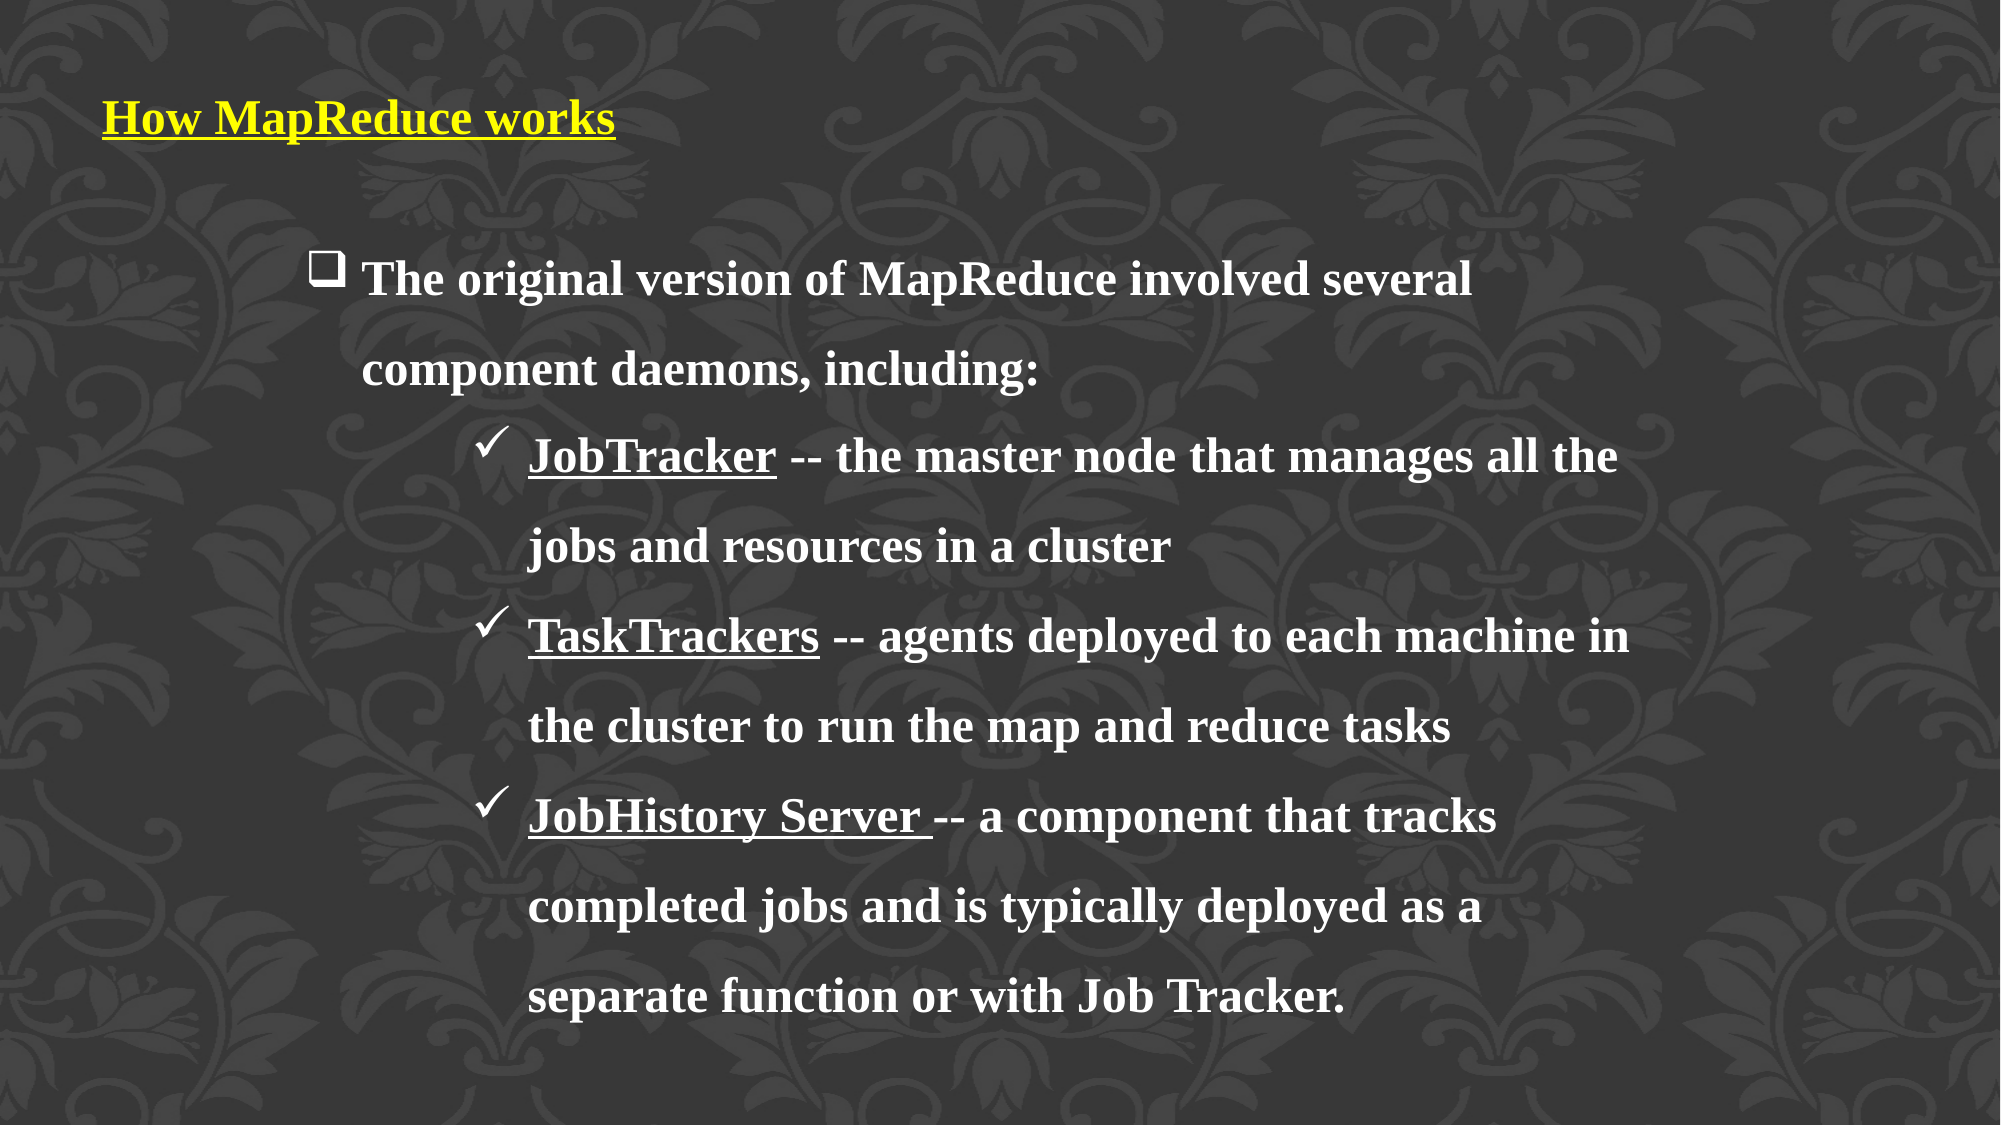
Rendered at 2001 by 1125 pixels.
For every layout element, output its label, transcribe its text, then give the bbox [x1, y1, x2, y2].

text_box How MapReduce works [87, 76, 631, 152]
text_box The original version of MapReduce involved several component daemons, including: [290, 208, 1837, 404]
text_box JobTracker -- the master node that manages all the jobs and resources in a cluster TaskTrackers -- agents deployed to each machine in the cluster to run the map and reduce tasks JobHistory Server -- a component that tracks completed jobs and is typically deployed as a separate function or with Job Tracker. [456, 385, 1688, 1031]
